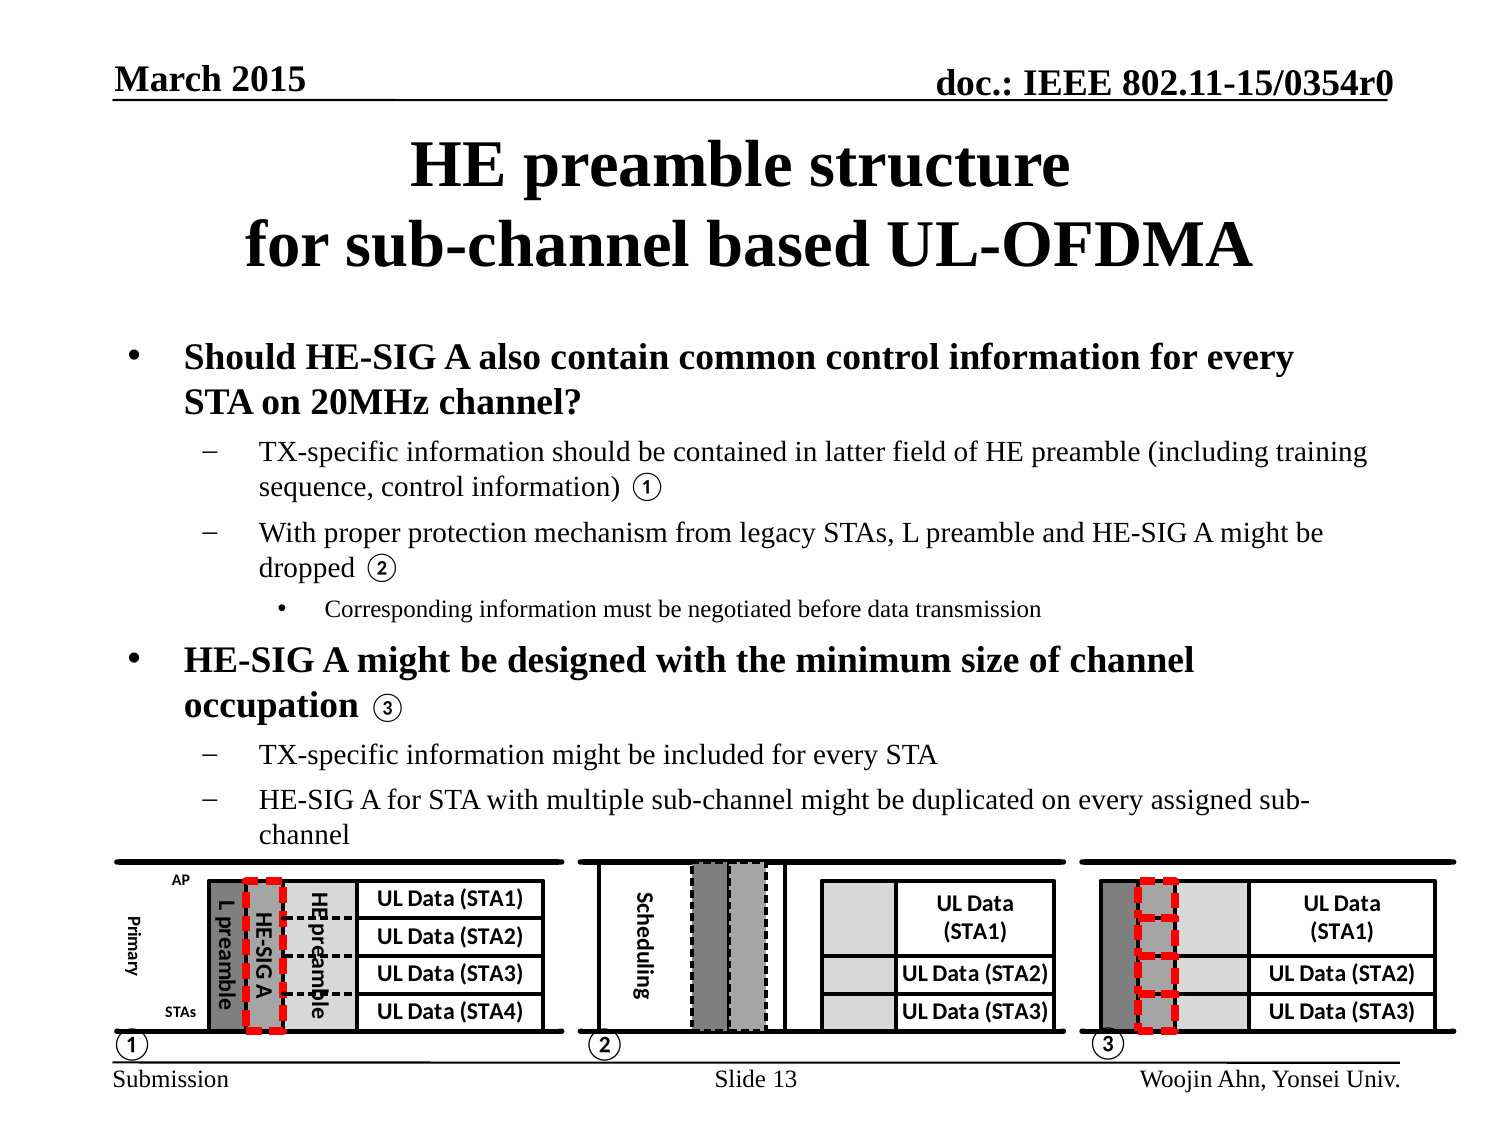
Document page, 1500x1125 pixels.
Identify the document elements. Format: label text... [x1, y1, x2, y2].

slide_number Slide 13 [712, 1061, 800, 1123]
title HE preamble structure for sub-channel based UL-OFDMA [112, 112, 1388, 288]
picture [112, 857, 1457, 1039]
list Should HE-SIG A also contain common control information for every STA on 20MHz channel? TX-specific information should be contained in latter field of HE preamble (including training sequence, control information) ① With proper protection mechanism from legacy STAs, L preamble and HE-SIG A might be dropped ② Corresponding information must be negotiated before data transmission HE-SIG A might be designed with the minimum size of channel occupation ③ TX-specific information might be included for every STA HE-SIG A for STA with multiple sub-channel might be duplicated on every assigned sub-channel [112, 324, 1388, 857]
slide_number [114, 54, 423, 100]
text_box ③ [1071, 1048, 1145, 1069]
text_box ① [95, 1014, 170, 1070]
footer Woojin Ahn, Yonsei Univ. [878, 1061, 1402, 1093]
text_box ② [567, 1048, 642, 1070]
